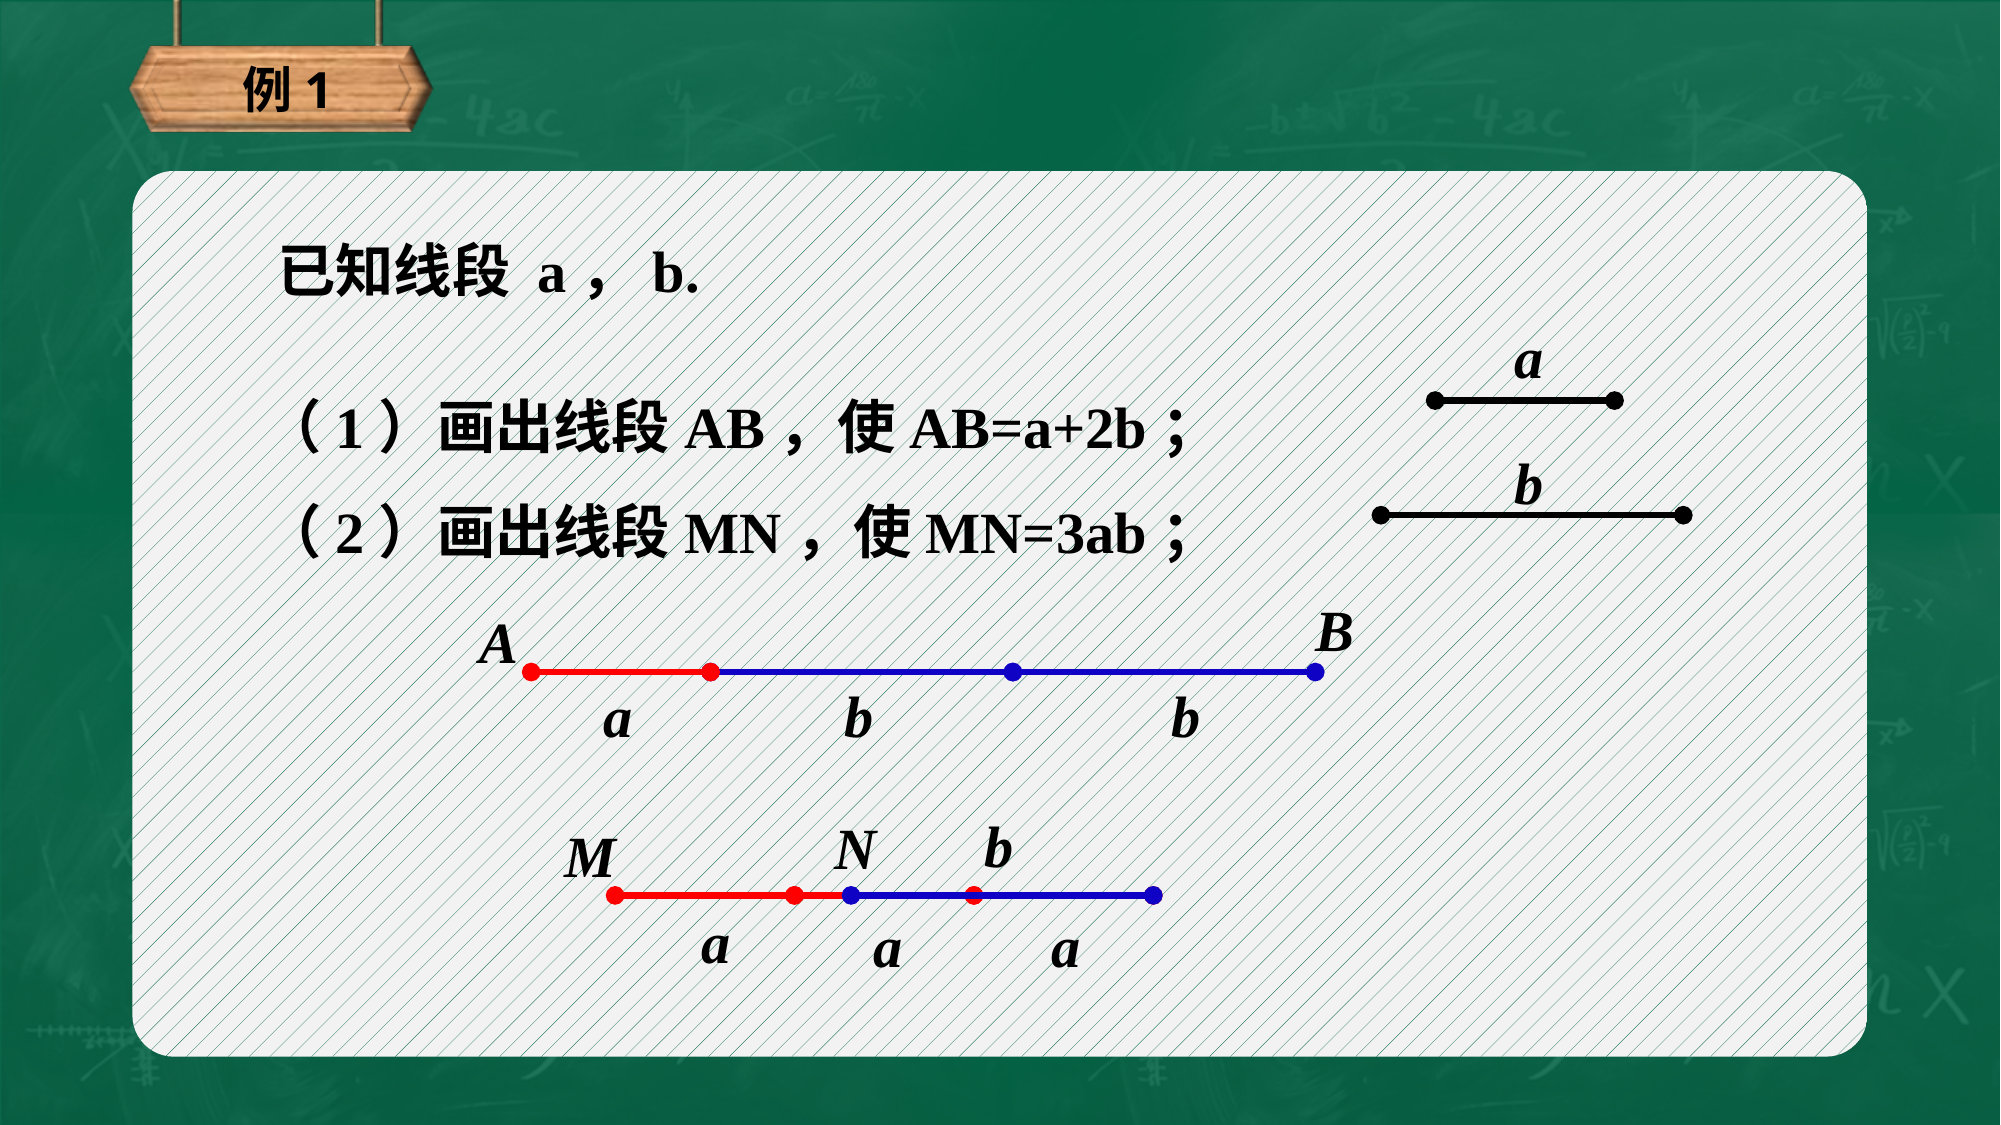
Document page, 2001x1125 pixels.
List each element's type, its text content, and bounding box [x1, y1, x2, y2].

text_box a [1037, 901, 1102, 987]
text_box a [588, 673, 654, 757]
text_box b [1156, 673, 1222, 757]
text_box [1380, 312, 1684, 525]
text_box （1）画出线段AB，使AB=a+2b； （2）画出线段MN，使MN=3ab； [248, 347, 1235, 573]
text_box b [829, 673, 894, 757]
text_box A [464, 597, 530, 683]
picture [3, 0, 1998, 1125]
text_box a [859, 901, 924, 987]
text_box N [819, 803, 898, 889]
text_box 例1 [227, 51, 348, 126]
text_box B [1300, 586, 1366, 671]
text_box M [549, 812, 628, 897]
text_box b [969, 801, 1035, 887]
text_box a [686, 897, 752, 983]
text_box 已知线段 a，b. [262, 227, 715, 312]
